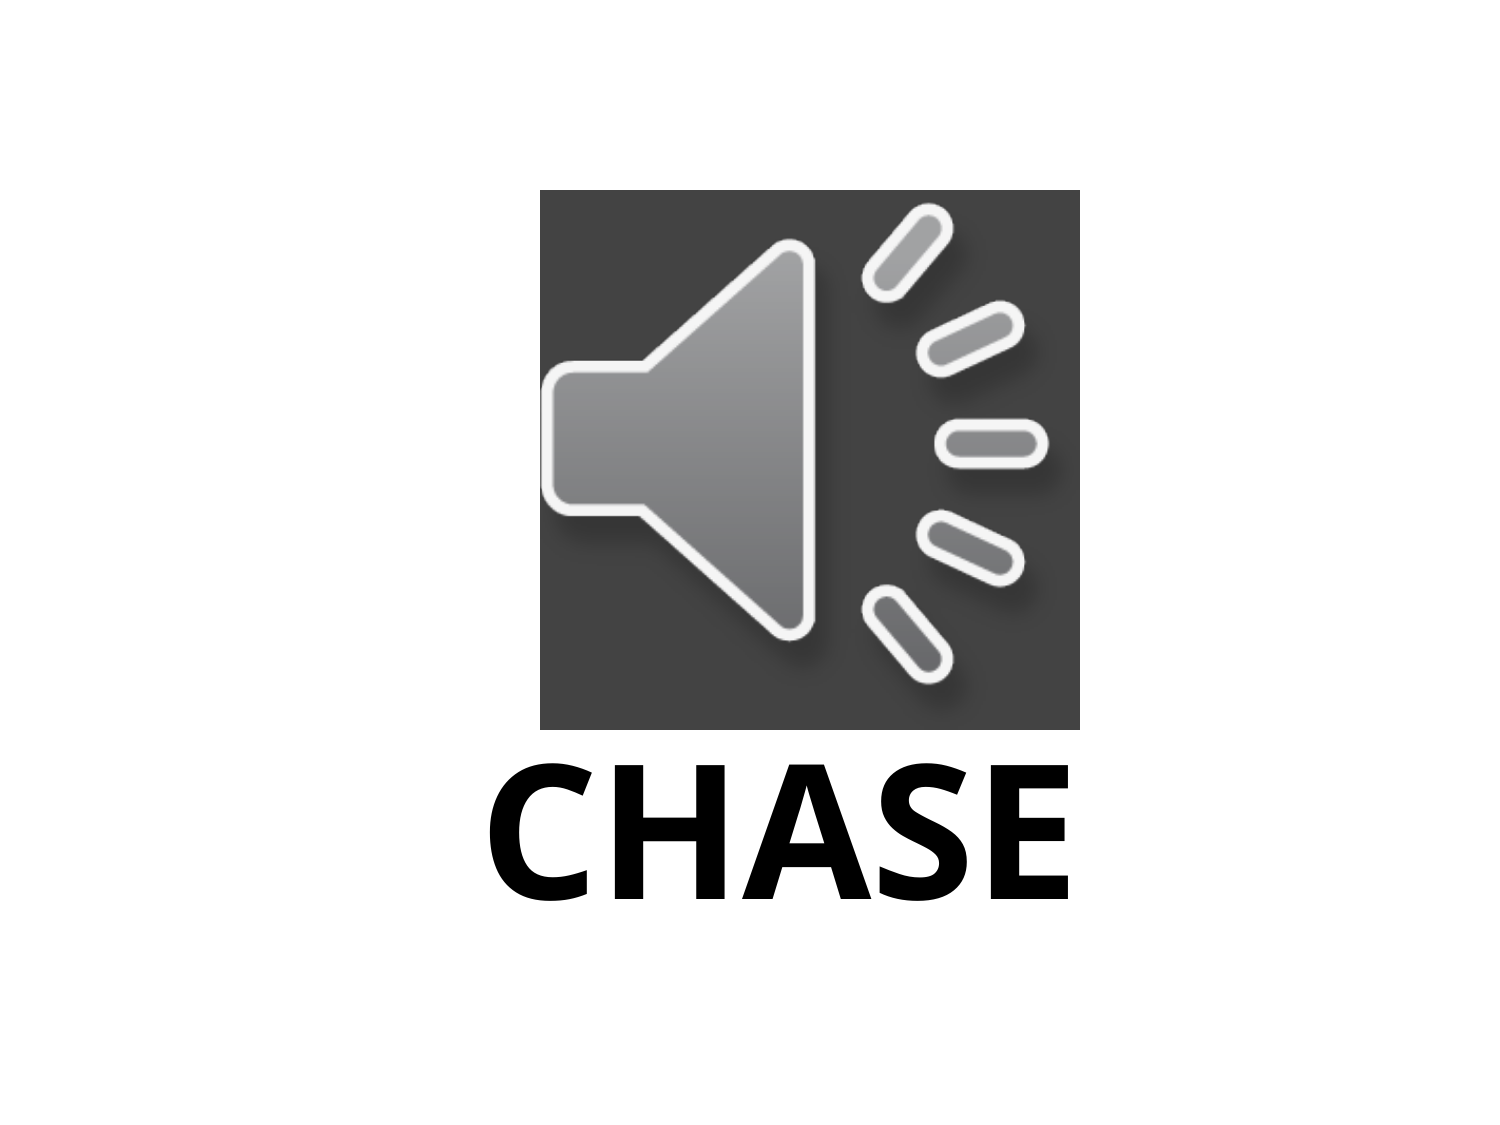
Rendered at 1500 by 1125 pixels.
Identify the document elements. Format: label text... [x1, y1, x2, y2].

picture [539, 189, 1081, 731]
text_box CHASE [464, 704, 1277, 945]
